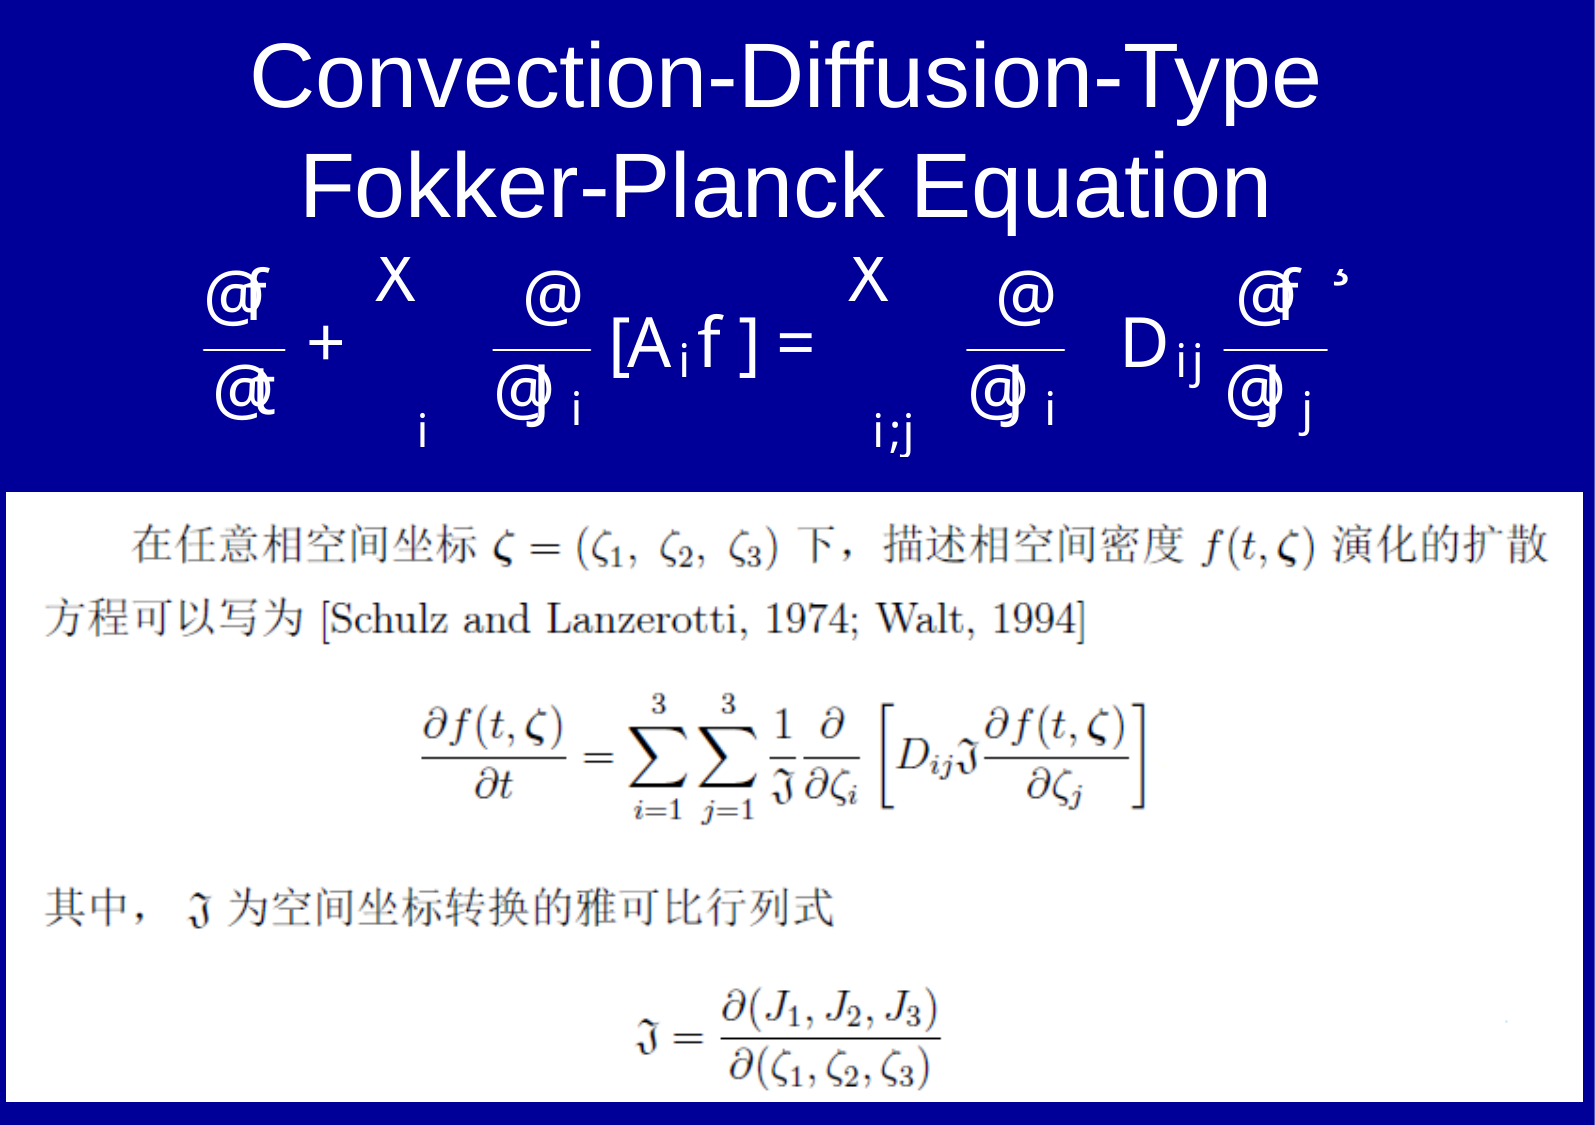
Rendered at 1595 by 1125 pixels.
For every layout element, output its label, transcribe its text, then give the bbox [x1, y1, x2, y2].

picture [5, 491, 1584, 1103]
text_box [199, 257, 1357, 458]
title Convection-Diffusion-Type Fokker-Planck Equation [81, 0, 1518, 259]
